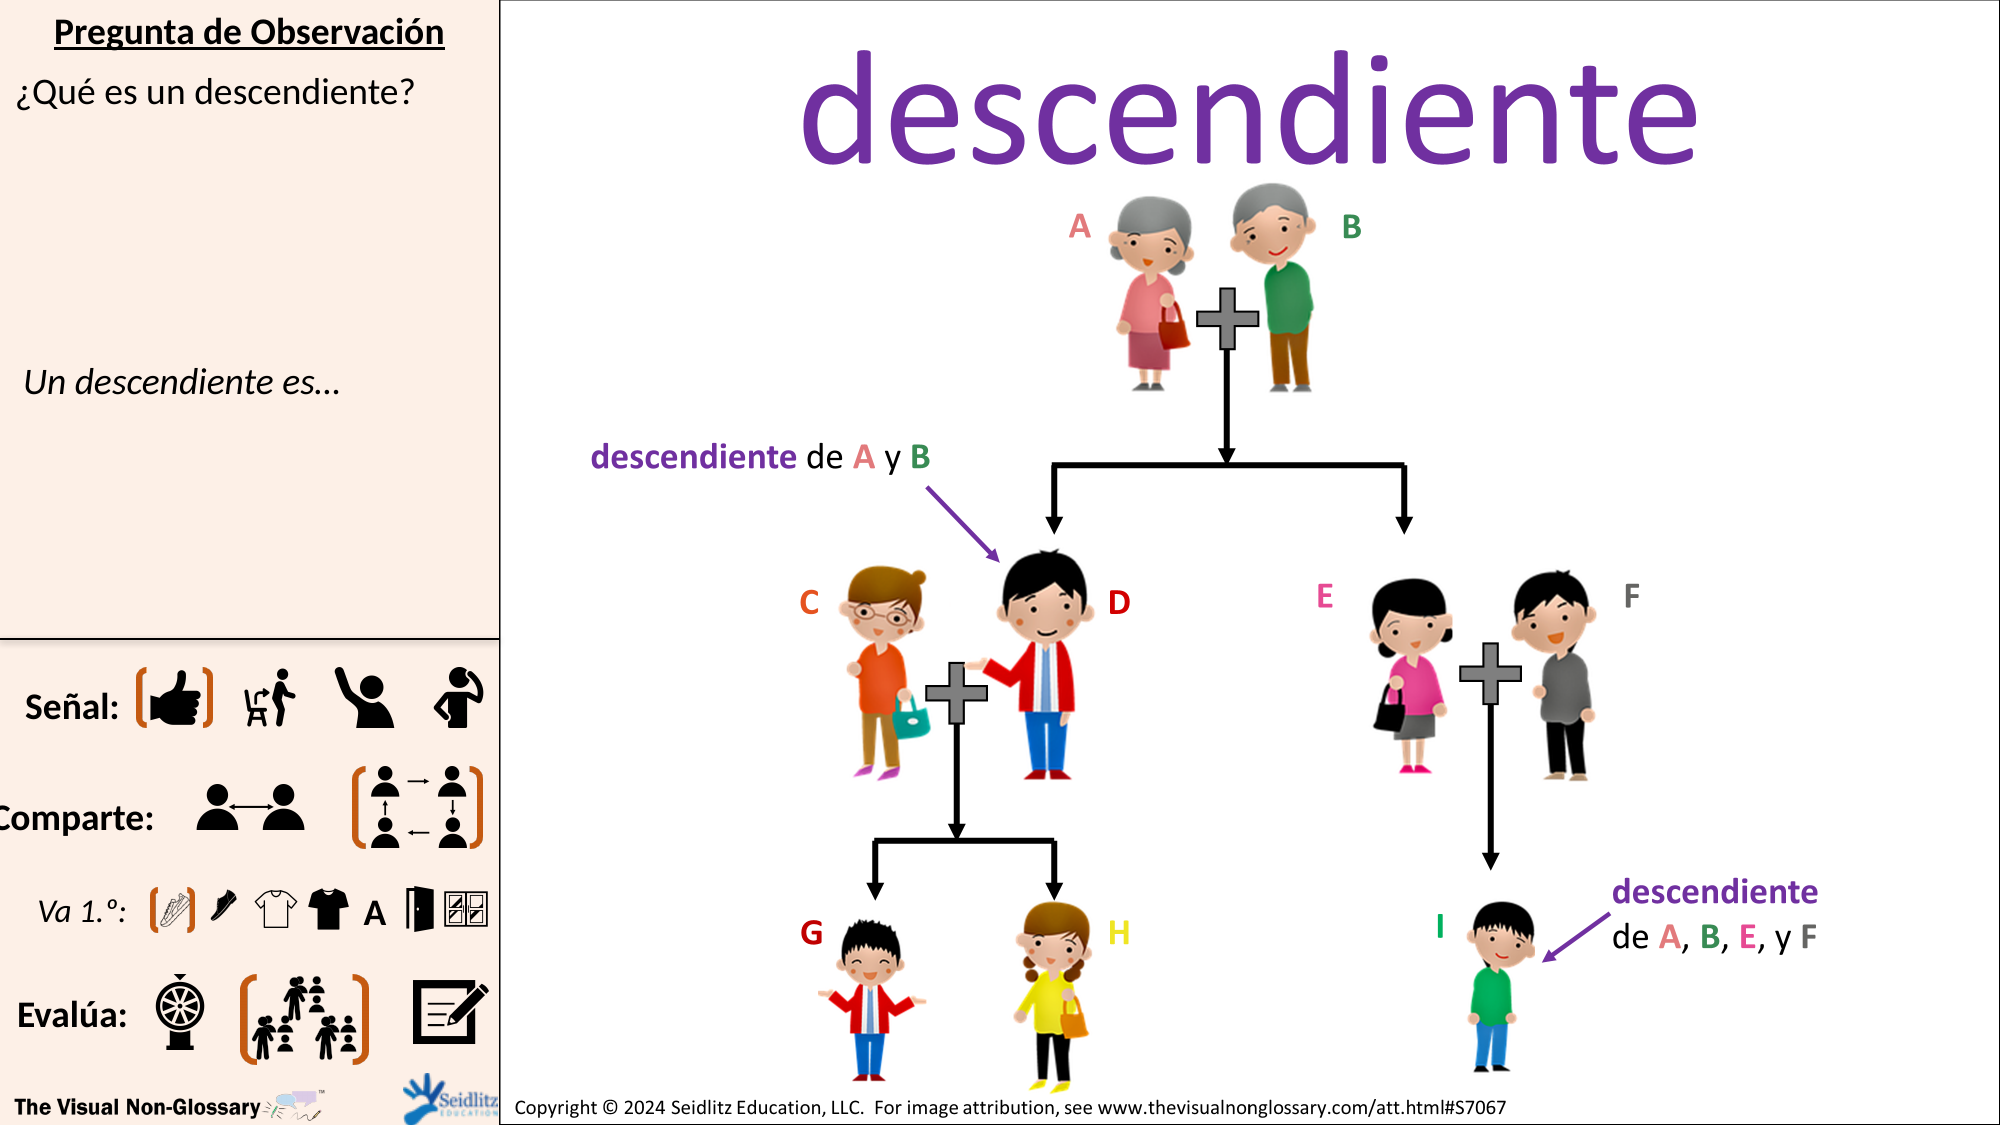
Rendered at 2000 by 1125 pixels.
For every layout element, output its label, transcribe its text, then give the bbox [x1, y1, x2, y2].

text_box Evalúa: [2, 982, 137, 1043]
picture [0, 1084, 328, 1125]
text_box Un descendiente es… [0, 349, 494, 410]
picture [202, 886, 241, 925]
text_box ¿Qué es un descendiente? [0, 59, 494, 120]
text_box Comparte: [0, 785, 170, 846]
picture [352, 766, 484, 850]
picture [194, 784, 307, 830]
picture [397, 886, 490, 932]
picture [305, 886, 352, 932]
picture [403, 1073, 498, 1125]
picture [334, 667, 395, 728]
text_box Pregunta de Observación [39, 0, 460, 59]
picture [428, 667, 490, 728]
picture [149, 886, 196, 934]
picture [413, 974, 490, 1051]
text_box Va 1.º: [22, 881, 143, 937]
text_box A [348, 880, 402, 941]
picture [253, 886, 299, 932]
picture [239, 974, 370, 1066]
text_box Señal: [10, 674, 135, 735]
picture [142, 974, 218, 1051]
picture [499, 0, 2000, 1125]
picture [239, 667, 301, 728]
picture [136, 667, 214, 728]
